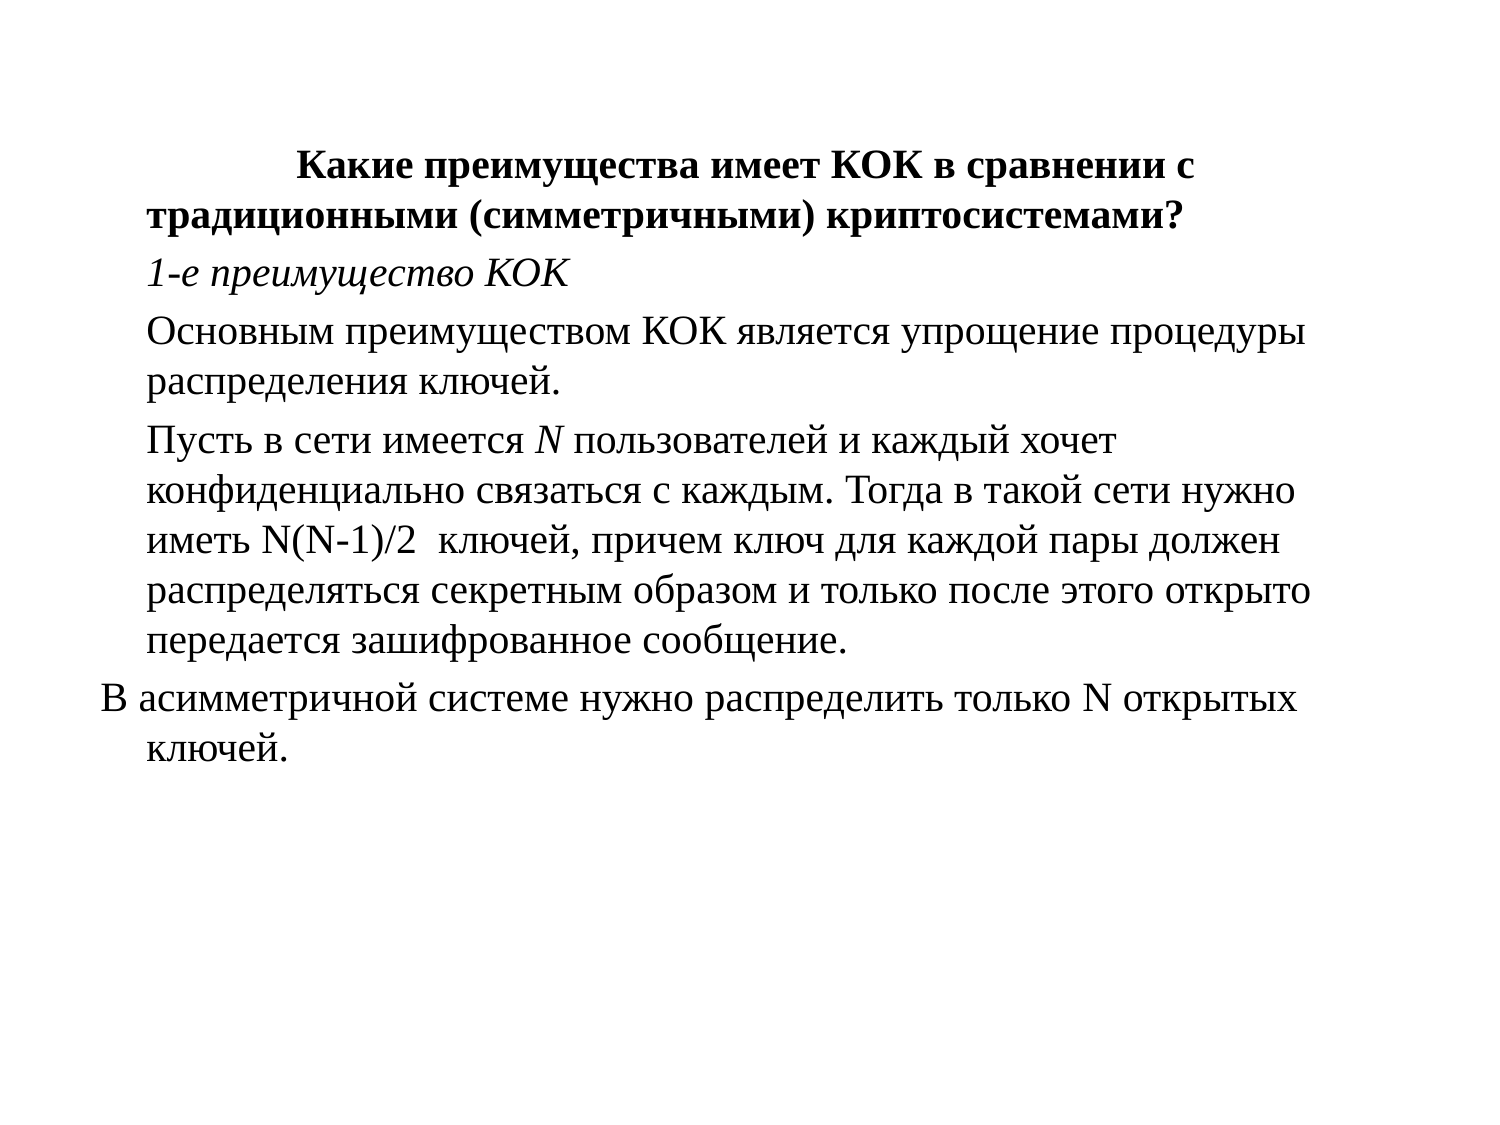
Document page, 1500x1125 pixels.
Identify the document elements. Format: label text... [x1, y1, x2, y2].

list Какие преимущества имеет КОК в сравнении с традиционными (симметричными) криптосистемами? 1-е преимущество КОК Основным преимуществом КОК является упрощение процедуры распределения ключей. Пусть в сети имеется N пользователей и каждый хочет конфиденциально связаться с каждым. Тогда в такой сети нужно иметь N(N-1)/2 ключей, причем ключ для каждой пары должен распределяться секретным образом и только после этого открыто передается зашифрованное сообщение. В асимметричной системе нужно распределить только N открытых ключей. [75, 128, 1425, 1005]
